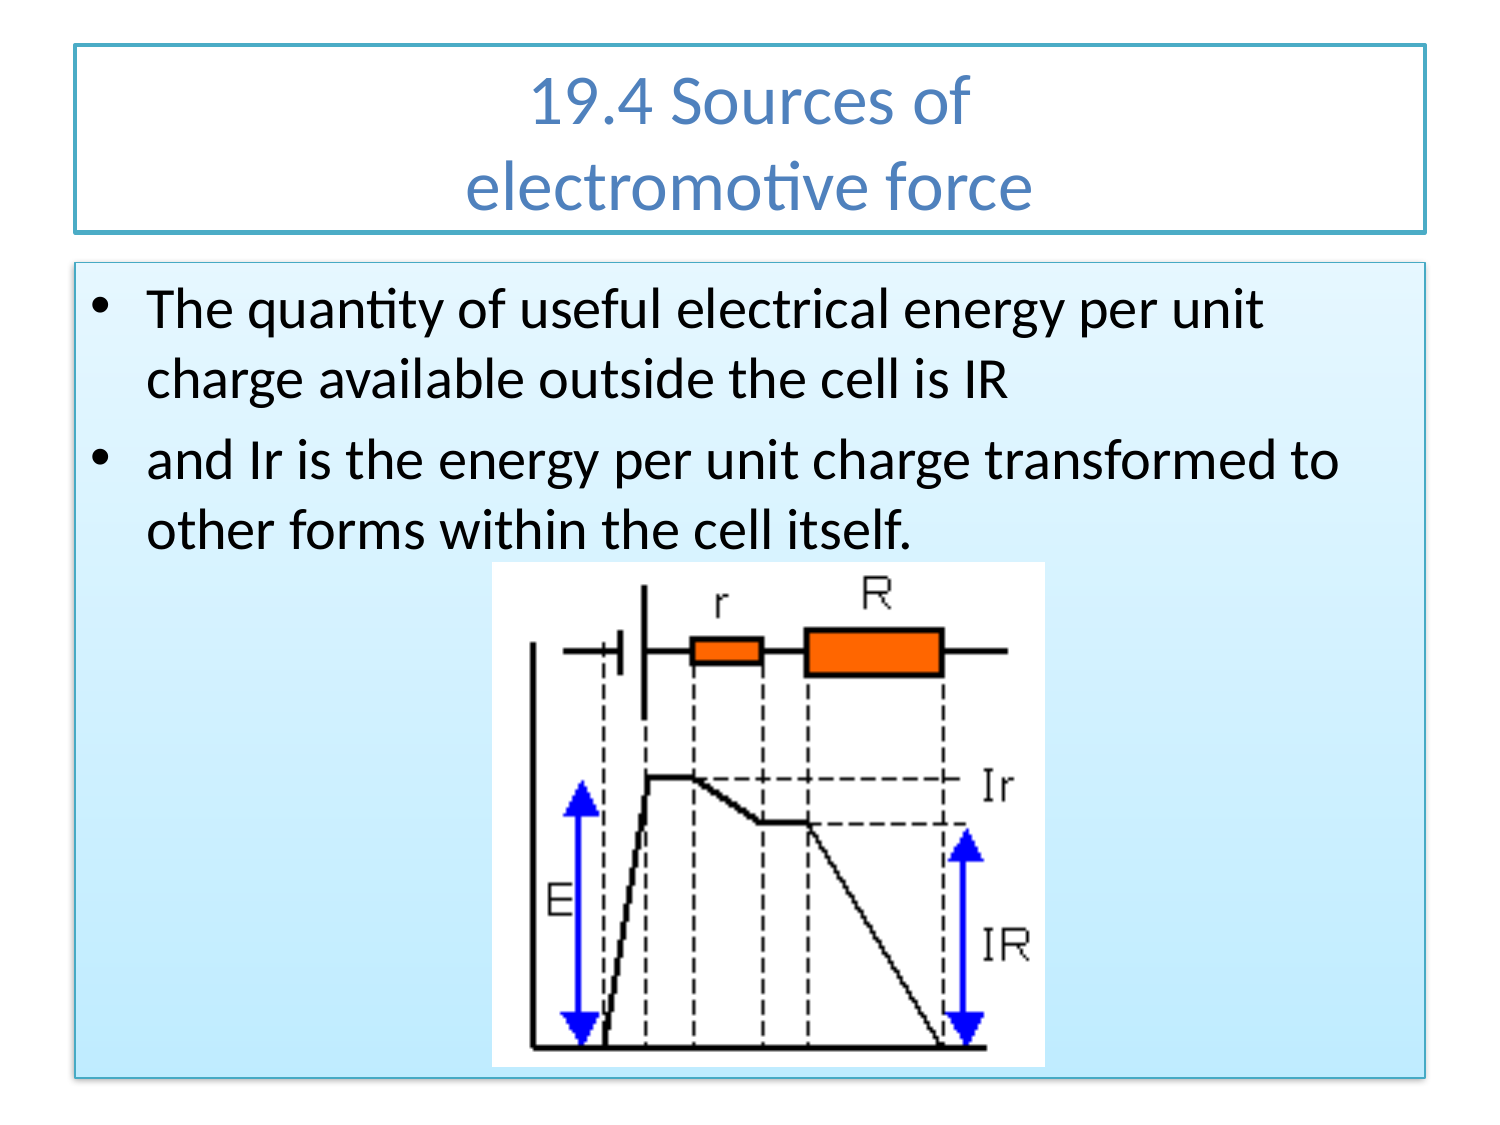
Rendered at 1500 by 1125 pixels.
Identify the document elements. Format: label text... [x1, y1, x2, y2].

title 19.4 Sources of electromotive force [73, 43, 1427, 235]
list The quantity of useful electrical energy per unit charge available outside the cell is IR and Ir is the energy per unit charge transformed to other forms within the cell itself. [74, 262, 1426, 1079]
picture [491, 562, 1045, 1067]
